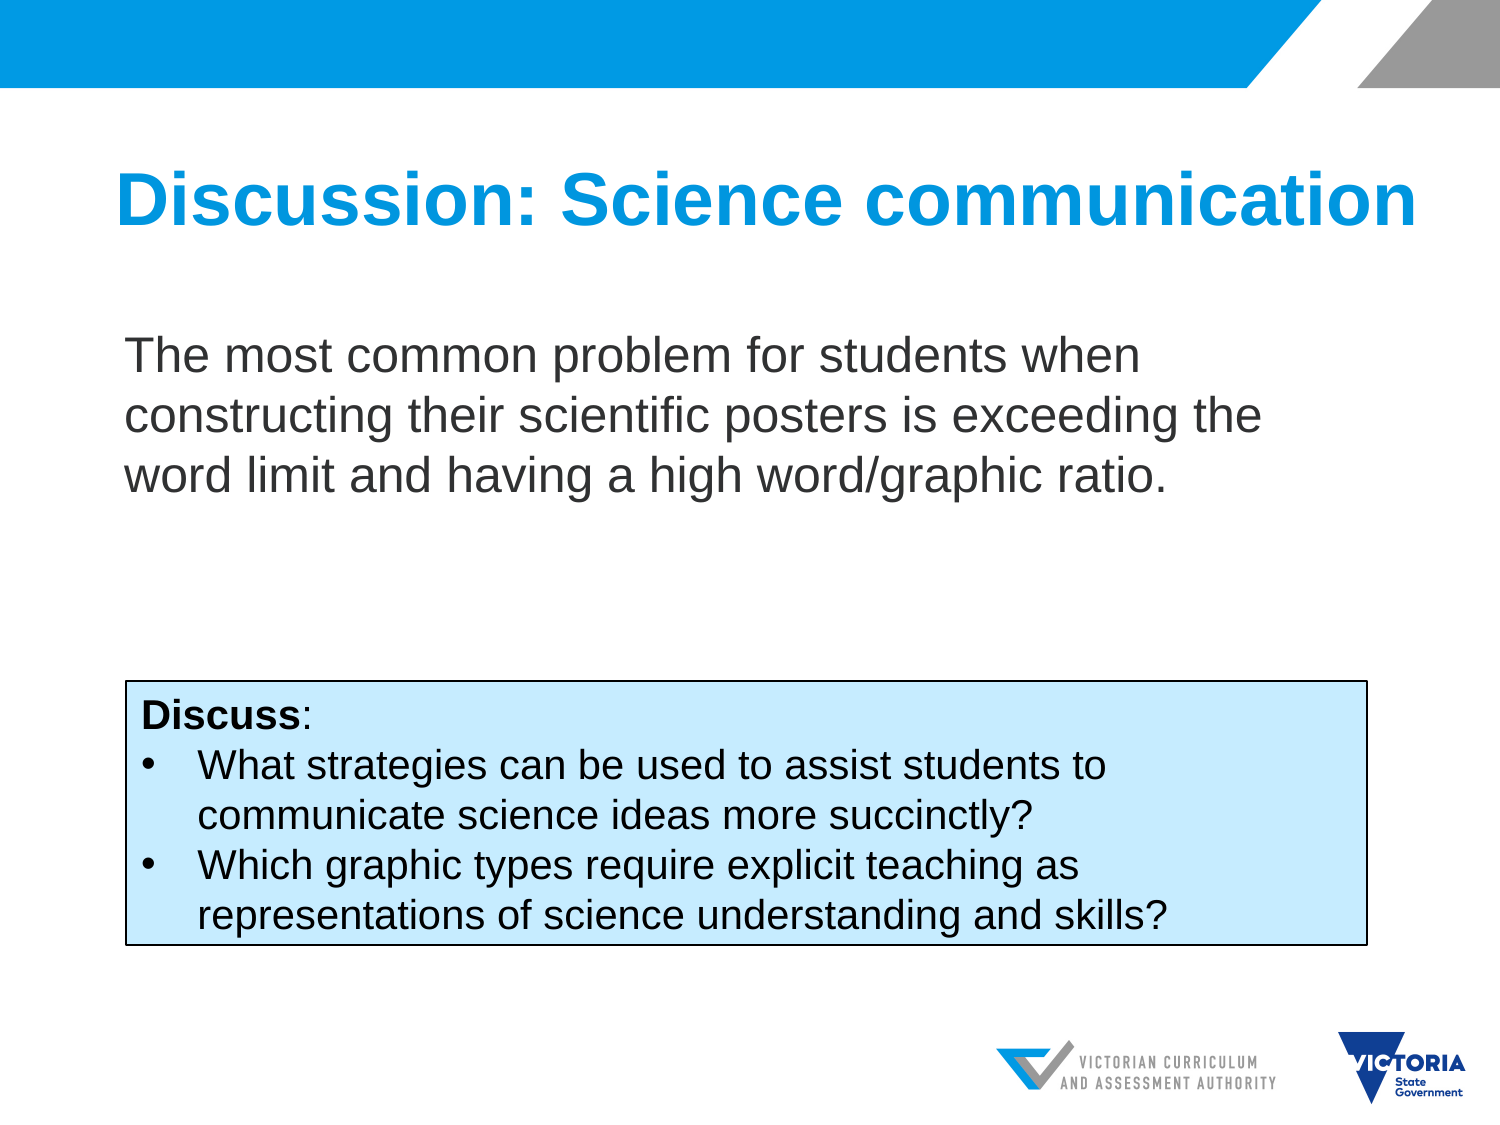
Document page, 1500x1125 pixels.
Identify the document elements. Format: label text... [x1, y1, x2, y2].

text_box Discuss: What strategies can be used to assist students to communicate science ideas more succinctly? Which graphic types require explicit teaching as representations of science understanding and skills? [126, 680, 1367, 946]
list The most common problem for students when constructing their scientific posters is exceeding the word limit and having a high word/graphic ratio. [109, 314, 1385, 541]
title Discussion: Science communication [100, 101, 1435, 290]
picture [0, 0, 1500, 1125]
